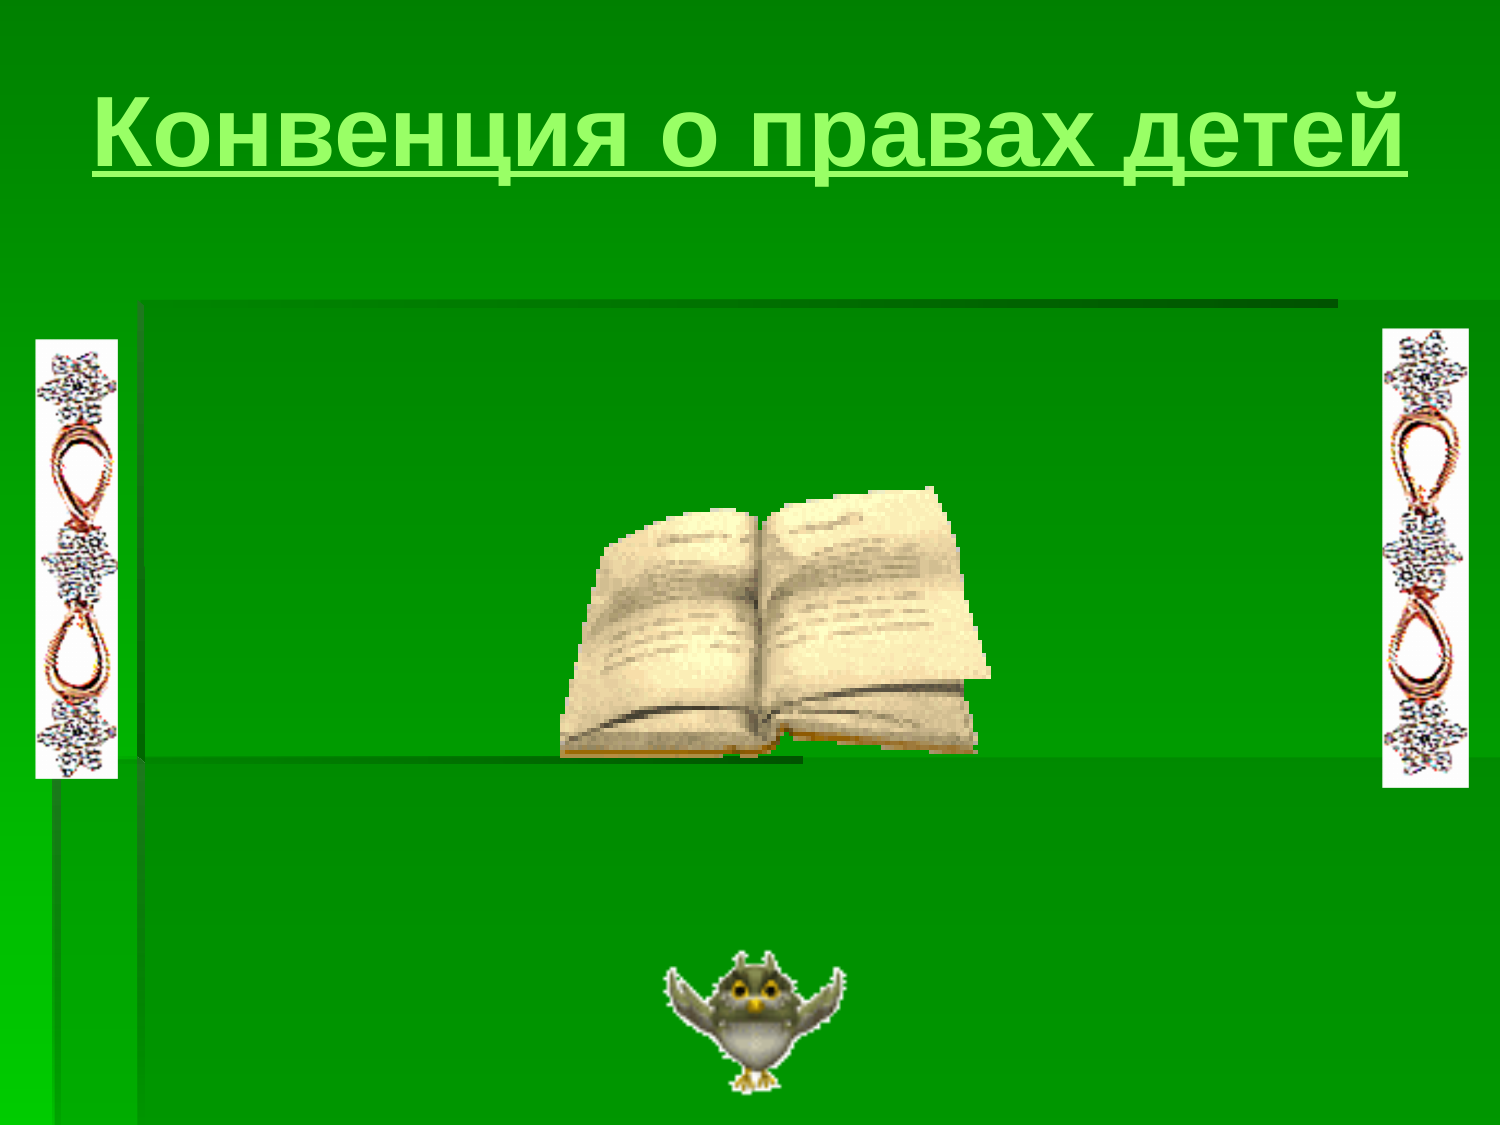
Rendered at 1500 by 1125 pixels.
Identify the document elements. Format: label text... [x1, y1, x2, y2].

picture [1195, 329, 1500, 787]
text_box Конвенция о правах детей [0, 58, 1500, 194]
picture [538, 363, 1001, 772]
picture [609, 866, 903, 1125]
picture [0, 340, 296, 778]
